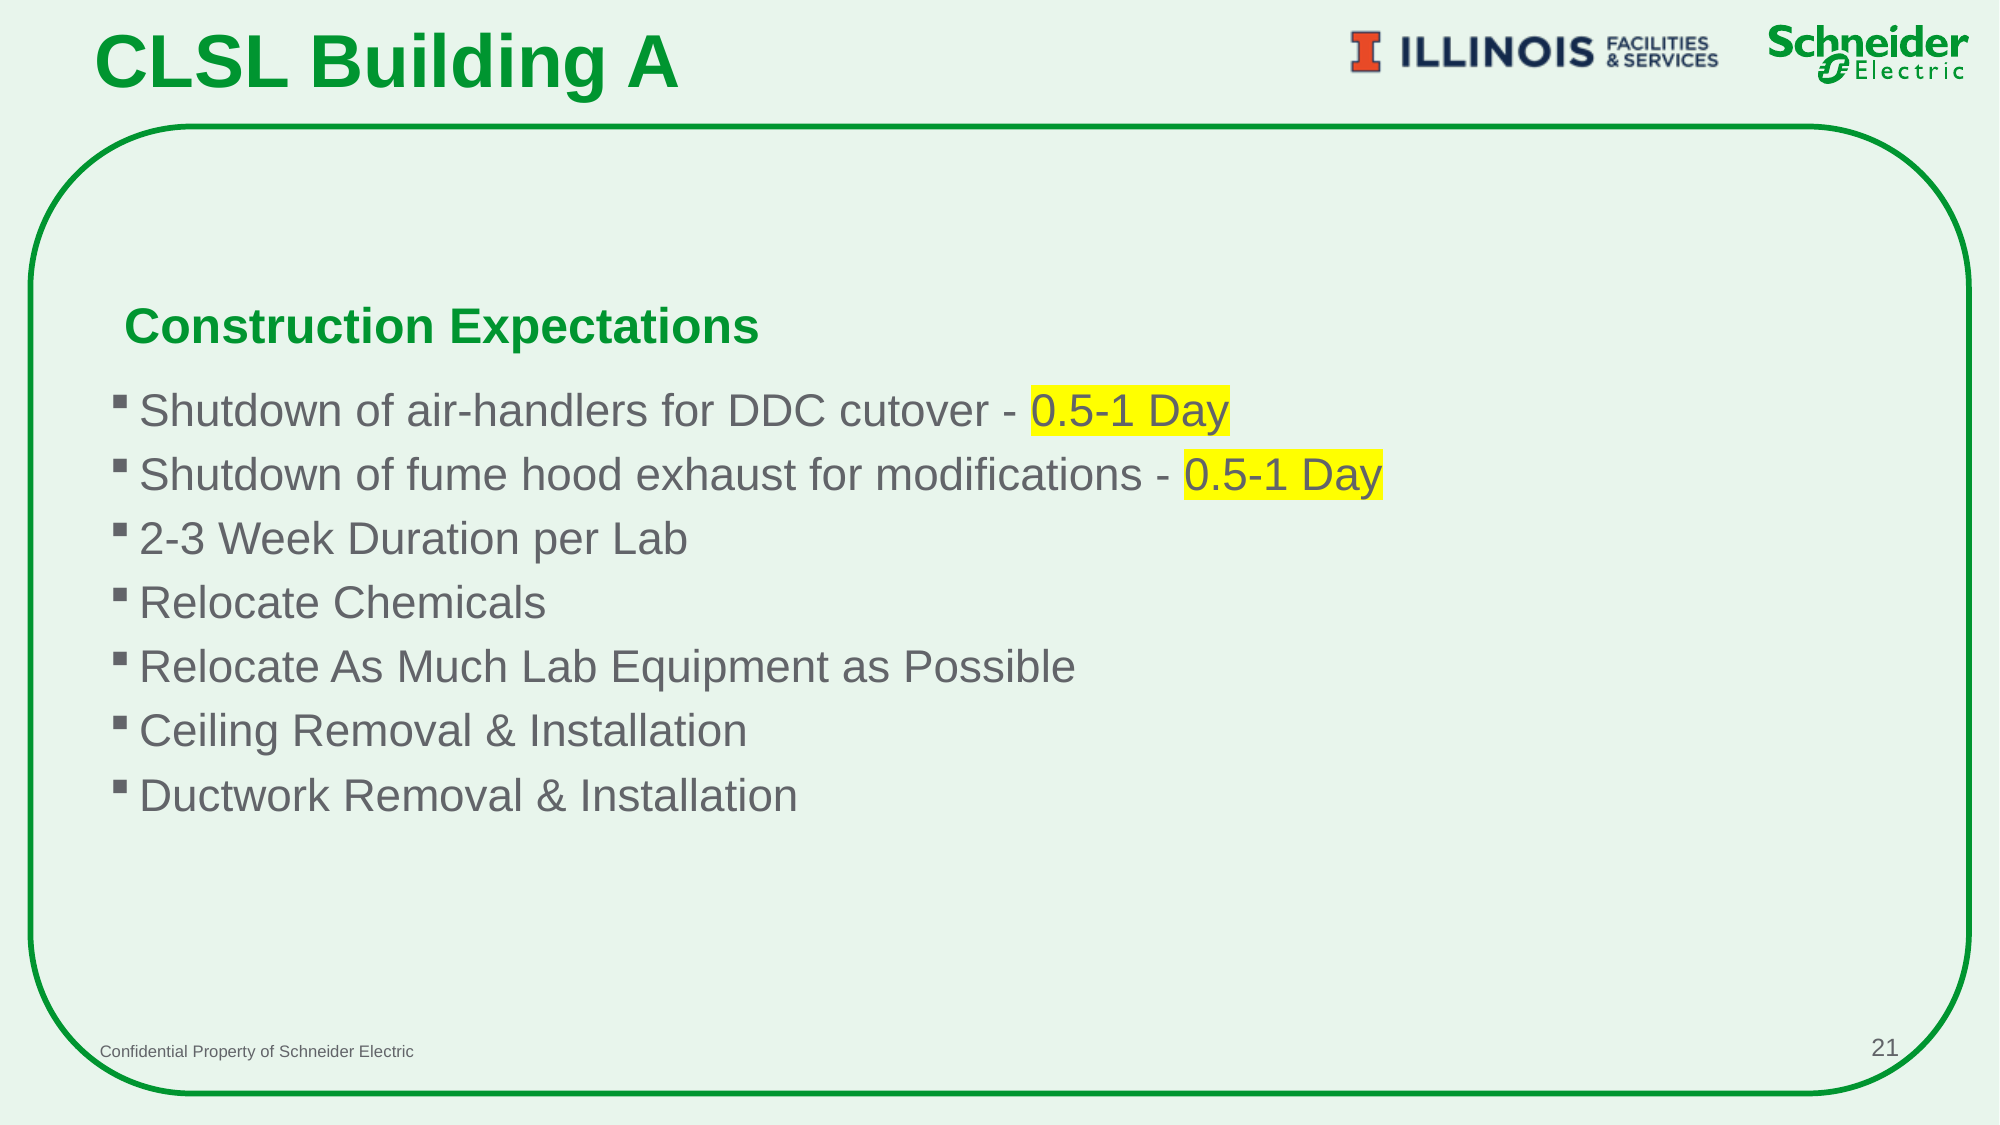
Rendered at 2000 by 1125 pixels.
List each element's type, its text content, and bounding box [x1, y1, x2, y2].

title CLSL Building A [94, 12, 1906, 156]
picture [1310, 0, 1970, 113]
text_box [109, 286, 1436, 891]
text_box [28, 124, 1972, 1096]
